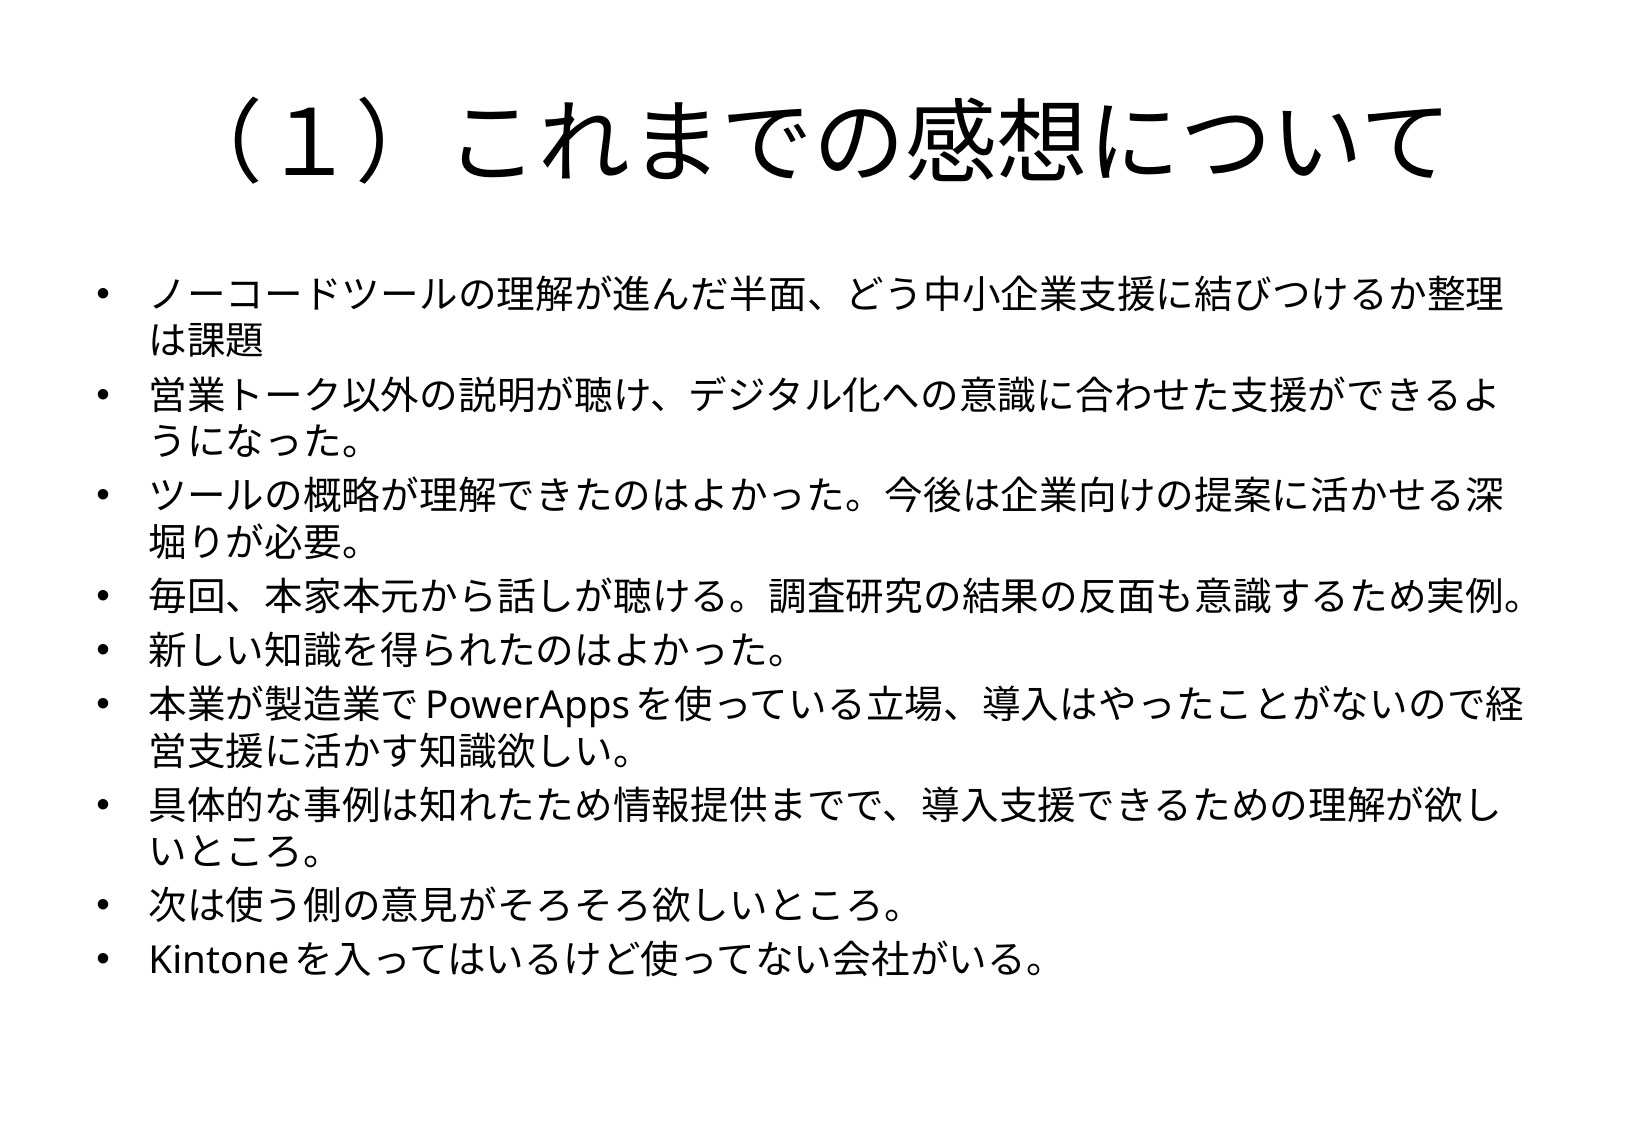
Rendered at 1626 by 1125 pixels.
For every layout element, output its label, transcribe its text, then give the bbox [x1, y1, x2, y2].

title （１）これまでの感想について [81, 45, 1544, 233]
list ノーコードツールの理解が進んだ半面、どう中小企業支援に結びつけるか整理は課題 営業トーク以外の説明が聴け、デジタル化への意識に合わせた支援ができるようになった。 ツールの概略が理解できたのはよかった。今後は企業向けの提案に活かせる深堀りが必要。 毎回、本家本元から話しが聴ける。調査研究の結果の反面も意識するため実例。 新しい知識を得られたのはよかった。 本業が製造業でPowerAppsを使っている立場、導入はやったことがないので経営支援に活かす知識欲しい。 具体的な事例は知れたため情報提供までで、導入支援できるための理解が欲しいところ。 次は使う側の意見がそろそろ欲しいところ。 Kintoneを入ってはいるけど使ってない会社がいる。 [81, 262, 1544, 1005]
